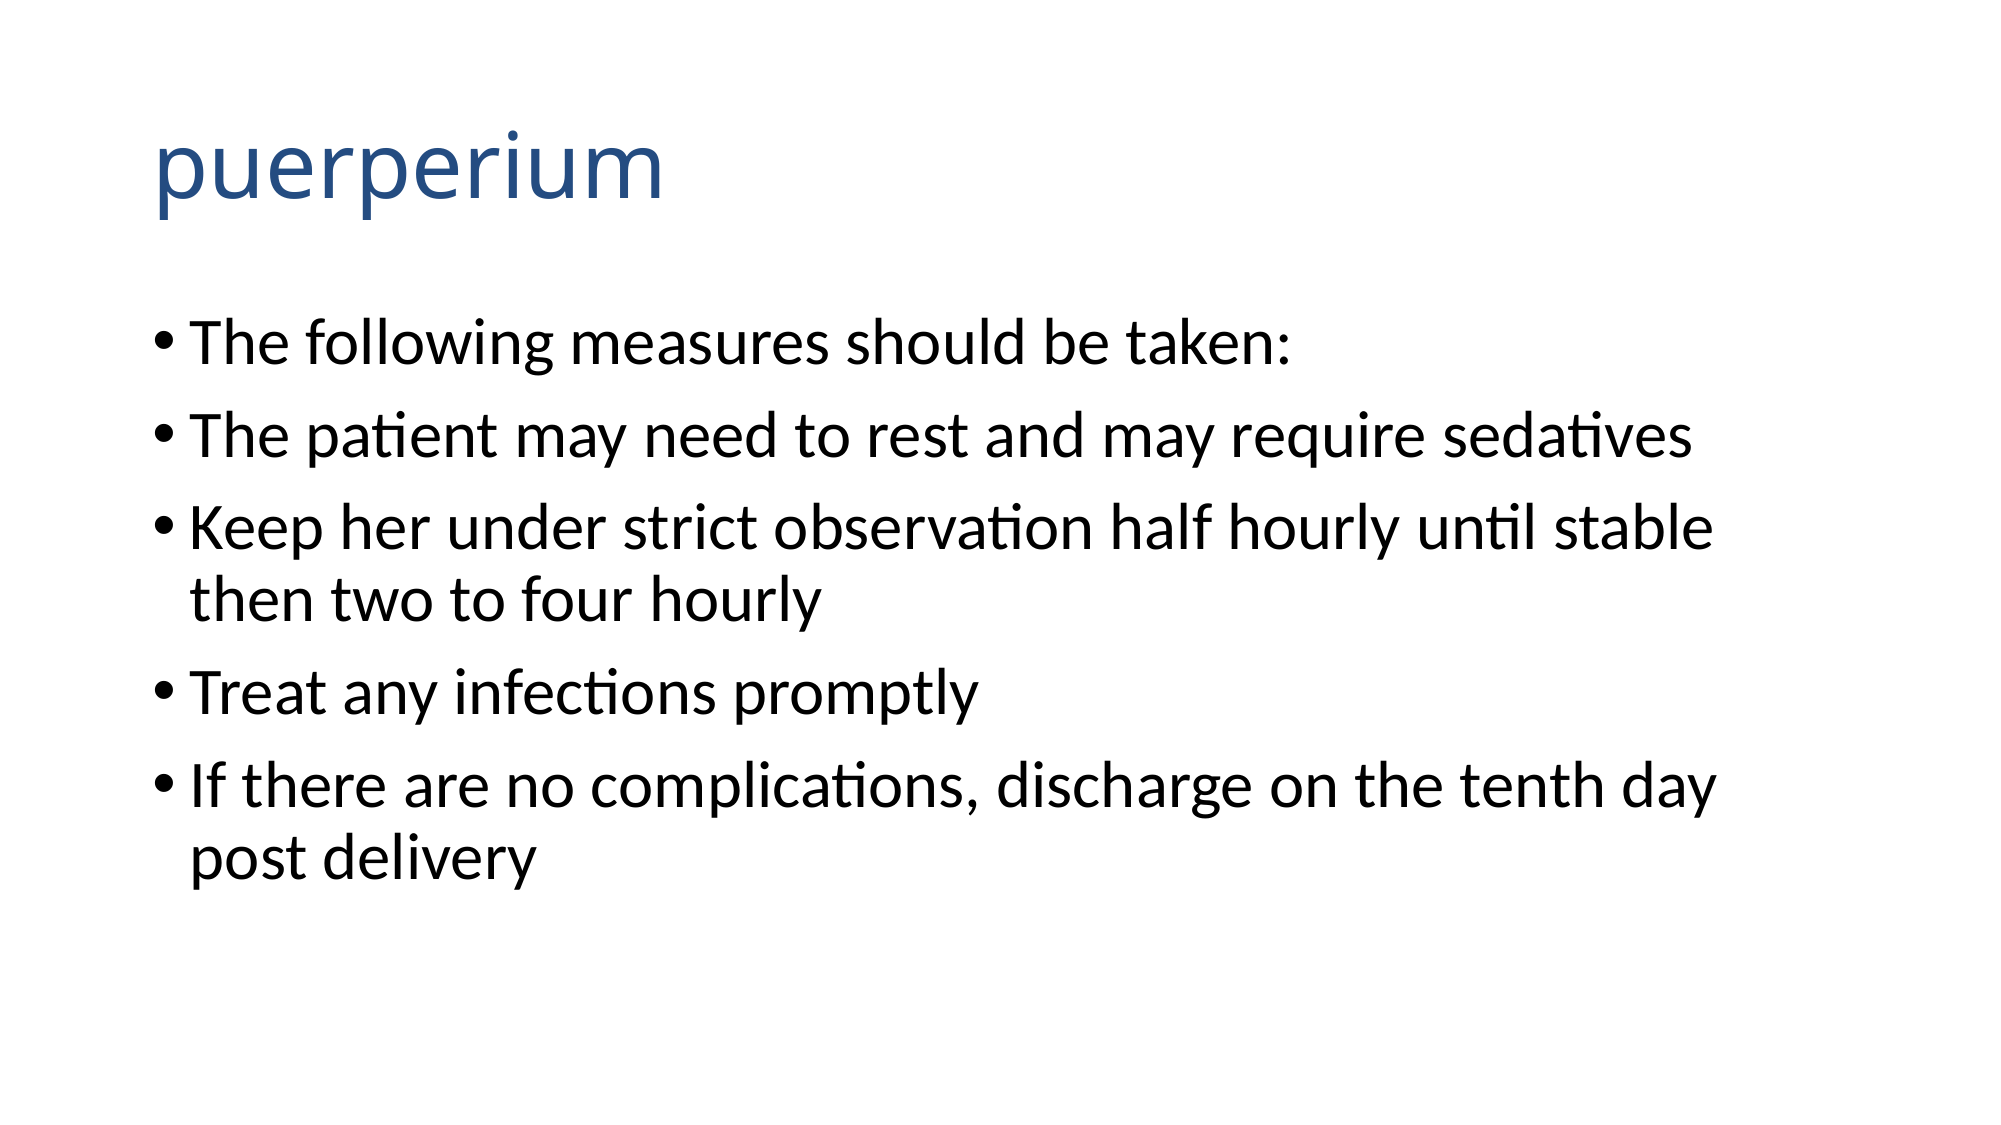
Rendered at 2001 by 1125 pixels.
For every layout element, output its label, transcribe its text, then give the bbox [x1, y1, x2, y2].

list The following measures should be taken: The patient may need to rest and may require sedatives Keep her under strict observation half hourly until stable then two to four hourly Treat any infections promptly If there are no complications, discharge on the tenth day post delivery [137, 299, 1863, 1014]
title puerperium [137, 59, 1863, 278]
